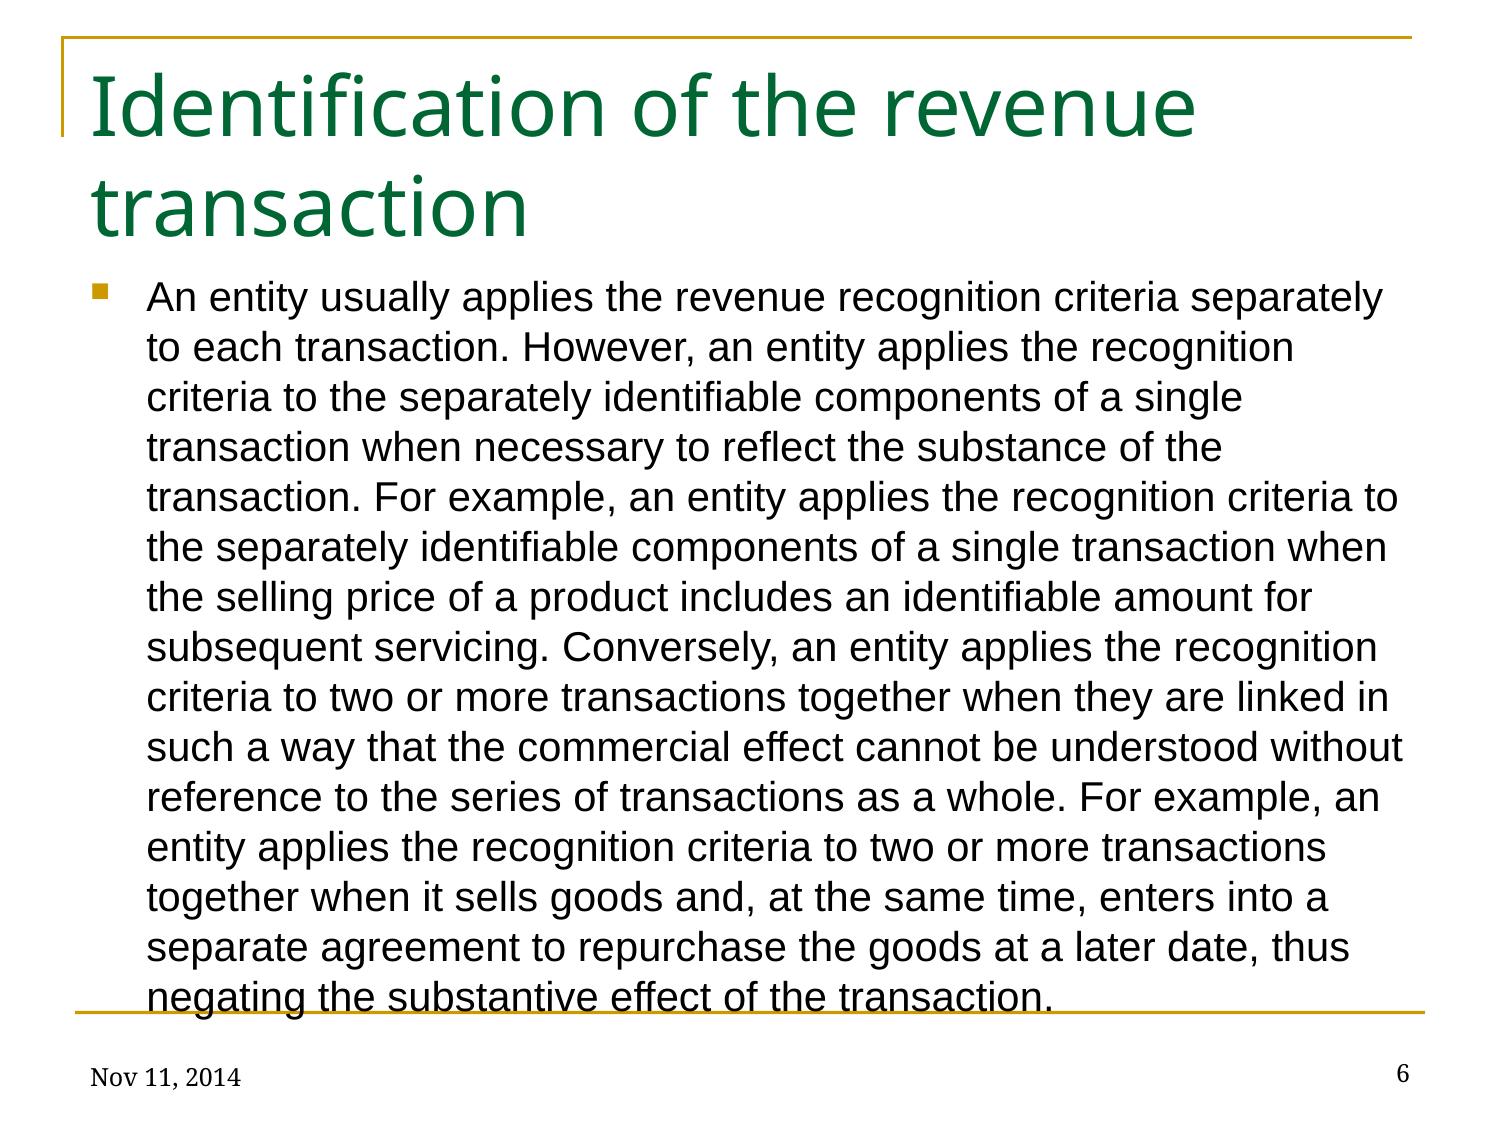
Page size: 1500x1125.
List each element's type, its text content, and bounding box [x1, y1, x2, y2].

slide_number 6 [1074, 1023, 1426, 1100]
title Identification of the revenue transaction [74, 45, 1426, 233]
list An entity usually applies the revenue recognition criteria separately to each transaction. However, an entity applies the recognition criteria to the separately identifiable components of a single transaction when necessary to reflect the substance of the transaction. For example, an entity applies the recognition criteria to the separately identifiable components of a single transaction when the selling price of a product includes an identifiable amount for subsequent servicing. Conversely, an entity applies the recognition criteria to two or more transactions together when they are linked in such a way that the commercial effect cannot be understood without reference to the series of transactions as a whole. For example, an entity applies the recognition criteria to two or more transactions together when it sells goods and, at the same time, enters into a separate agreement to repurchase the goods at a later date, thus negating the substantive effect of the transaction. [74, 262, 1426, 1006]
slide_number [74, 1023, 426, 1100]
